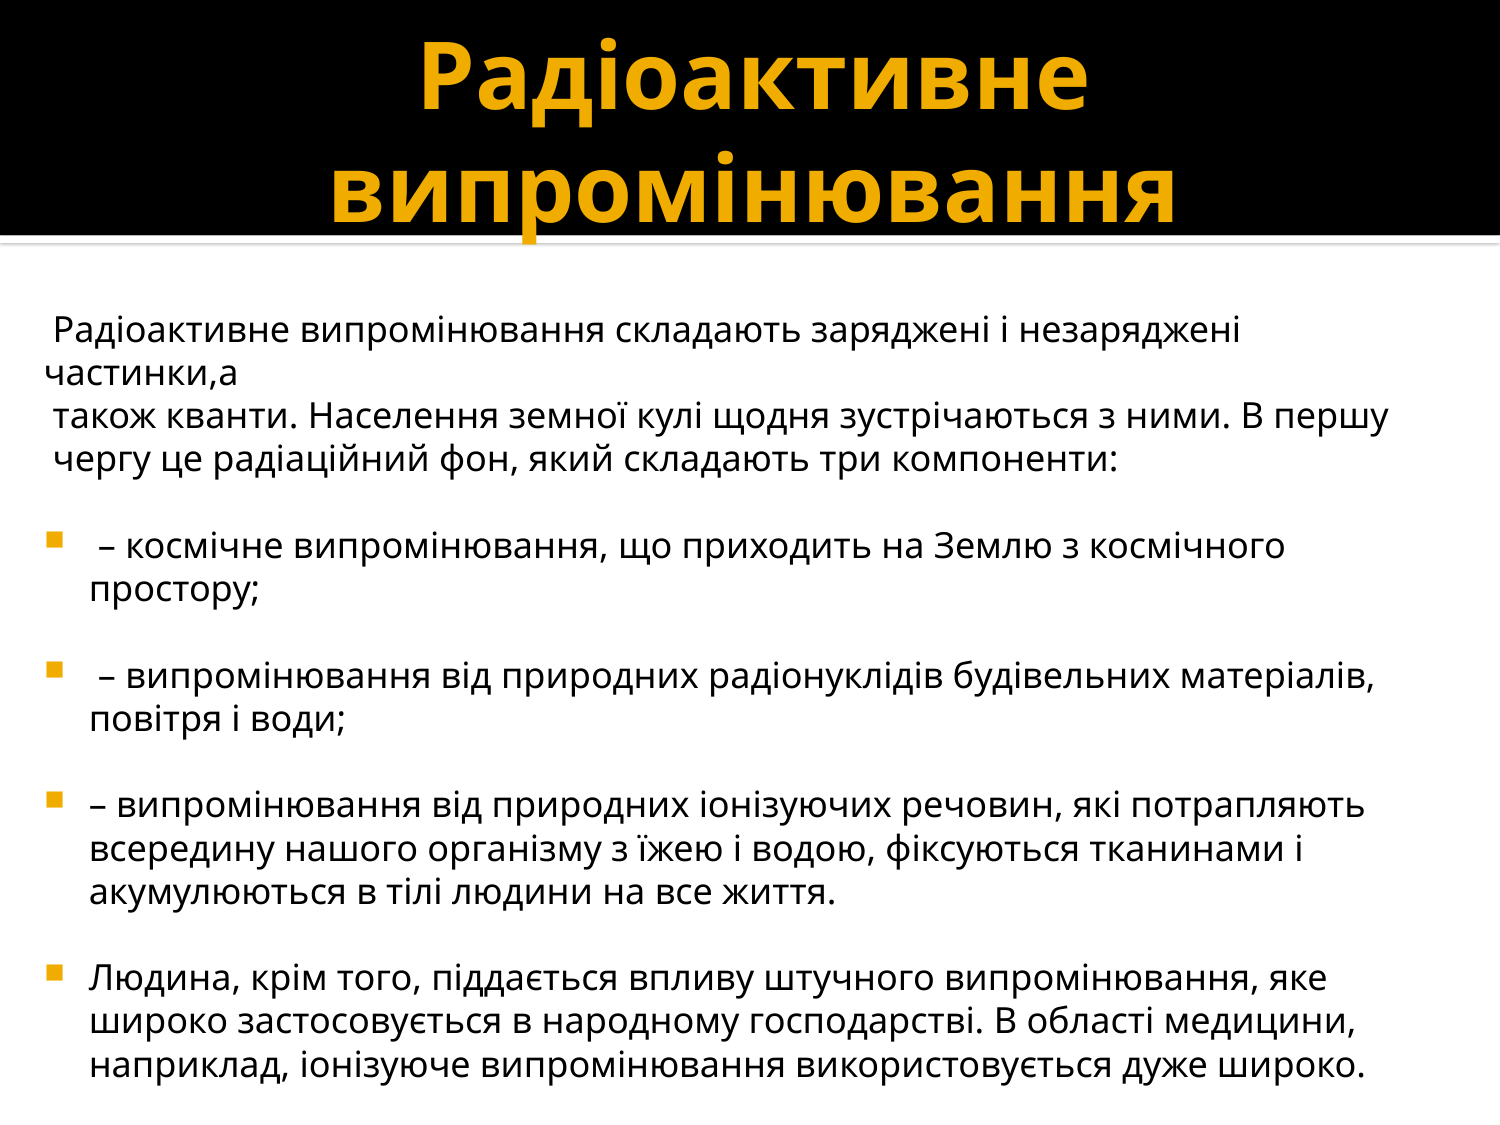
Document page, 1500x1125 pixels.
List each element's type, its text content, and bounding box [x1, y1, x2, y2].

title Радіоактивне випромінювання [75, 25, 1425, 231]
list Радіоактивне випромінювання складають заряджені і незаряджені частинки,а також кванти. Населення земної кулі щодня зустрічаються з ними. В першу чергу це радіаційний фон, який складають три компоненти: – космічне випромінювання, що приходить на Землю з космічного простору; – випромінювання від природних радіонуклідів будівельних матеріалів, повітря і води; – випромінювання від природних іонізуючих речовин, які потрапляють всередину нашого організму з їжею і водою, фіксуються тканинами і акумулюються в тілі людини на все життя. Людина, крім того, піддається впливу штучного випромінювання, яке широко застосовується в народному господарстві. В області медицини, наприклад, іонізуюче випромінювання використовується дуже широко. [17, 291, 1425, 1125]
